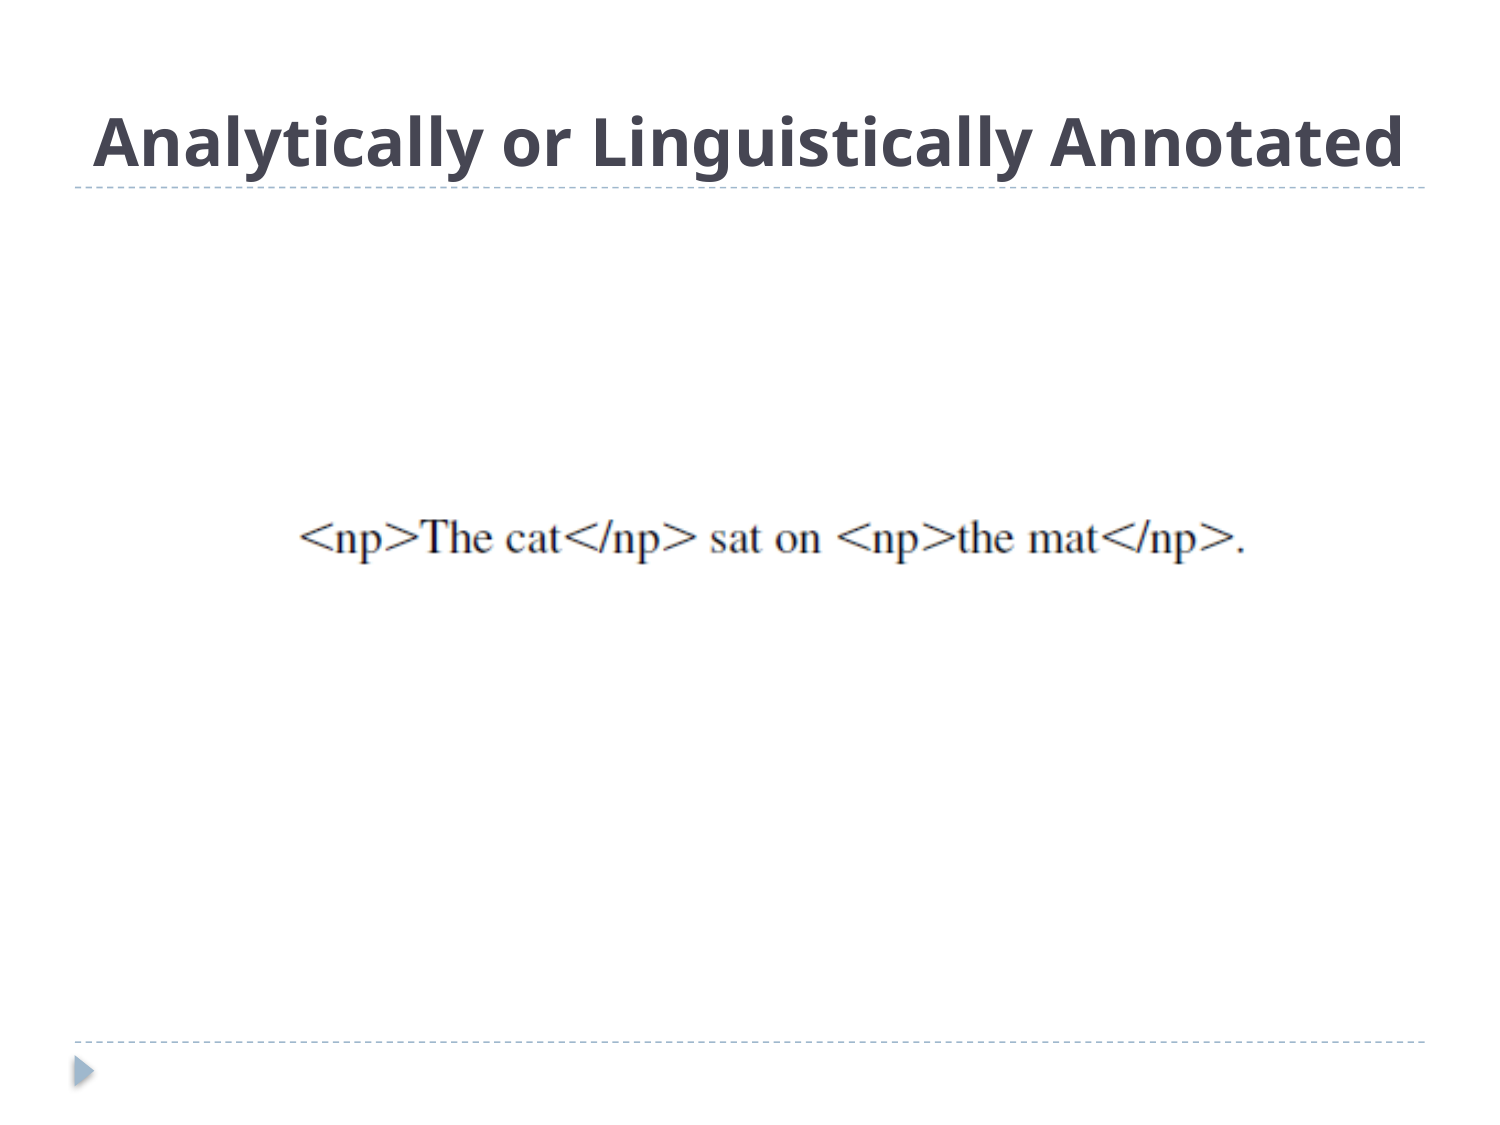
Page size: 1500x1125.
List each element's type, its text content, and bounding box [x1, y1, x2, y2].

title Analytically or Linguistically Annotated [75, 24, 1425, 188]
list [198, 456, 1319, 621]
